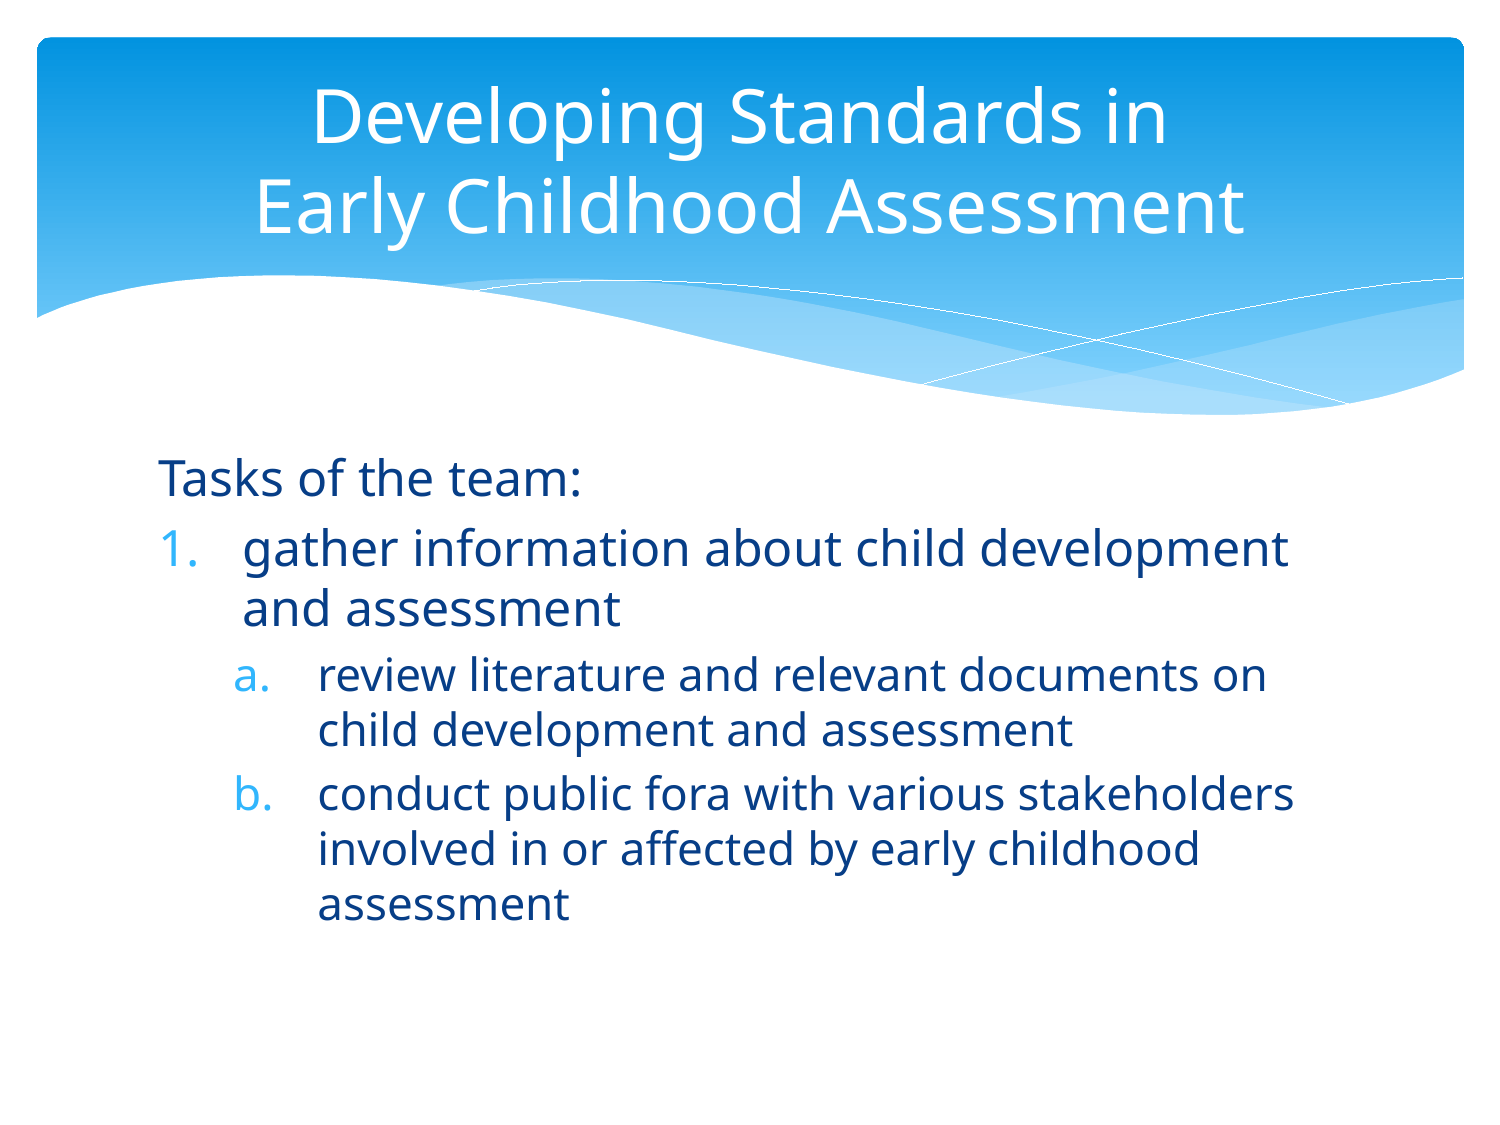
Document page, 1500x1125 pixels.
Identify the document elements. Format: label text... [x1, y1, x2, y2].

list Tasks of the team: gather information about child development and assessment review literature and relevant documents on child development and assessment conduct public fora with various stakeholders involved in or affected by early childhood assessment [143, 438, 1359, 1005]
title Developing Standards in Early Childhood Assessment [75, 55, 1425, 261]
